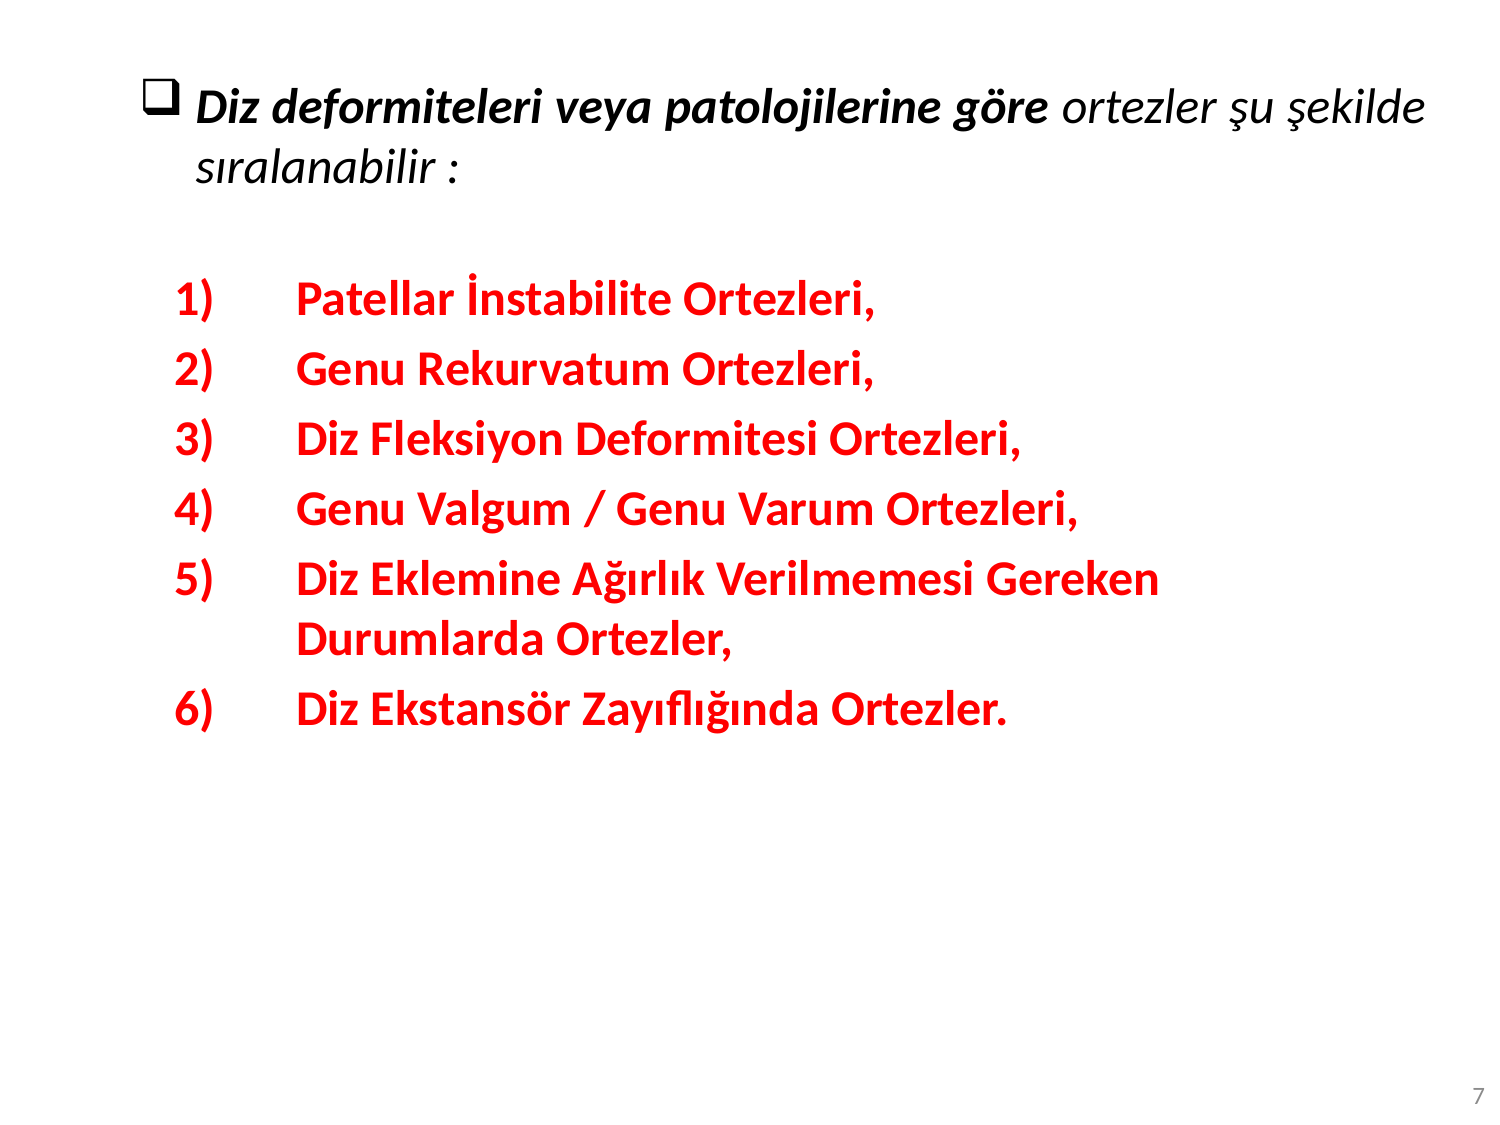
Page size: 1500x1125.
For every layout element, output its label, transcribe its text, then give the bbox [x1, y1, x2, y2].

list Diz deformiteleri veya patolojilerine göre ortezler şu şekilde sıralanabilir : [124, 66, 1442, 275]
text_box Patellar İnstabilite Ortezleri, Genu Rekurvatum Ortezleri, Diz Fleksiyon Deformitesi Ortezleri, Genu Valgum / Genu Varum Ortezleri, Diz Eklemine Ağırlık Verilmemesi Gereken Durumlarda Ortezler, Diz Ekstansör Zayıflığında Ortezler. [159, 257, 1407, 1055]
slide_number 7 [1406, 1065, 1500, 1125]
